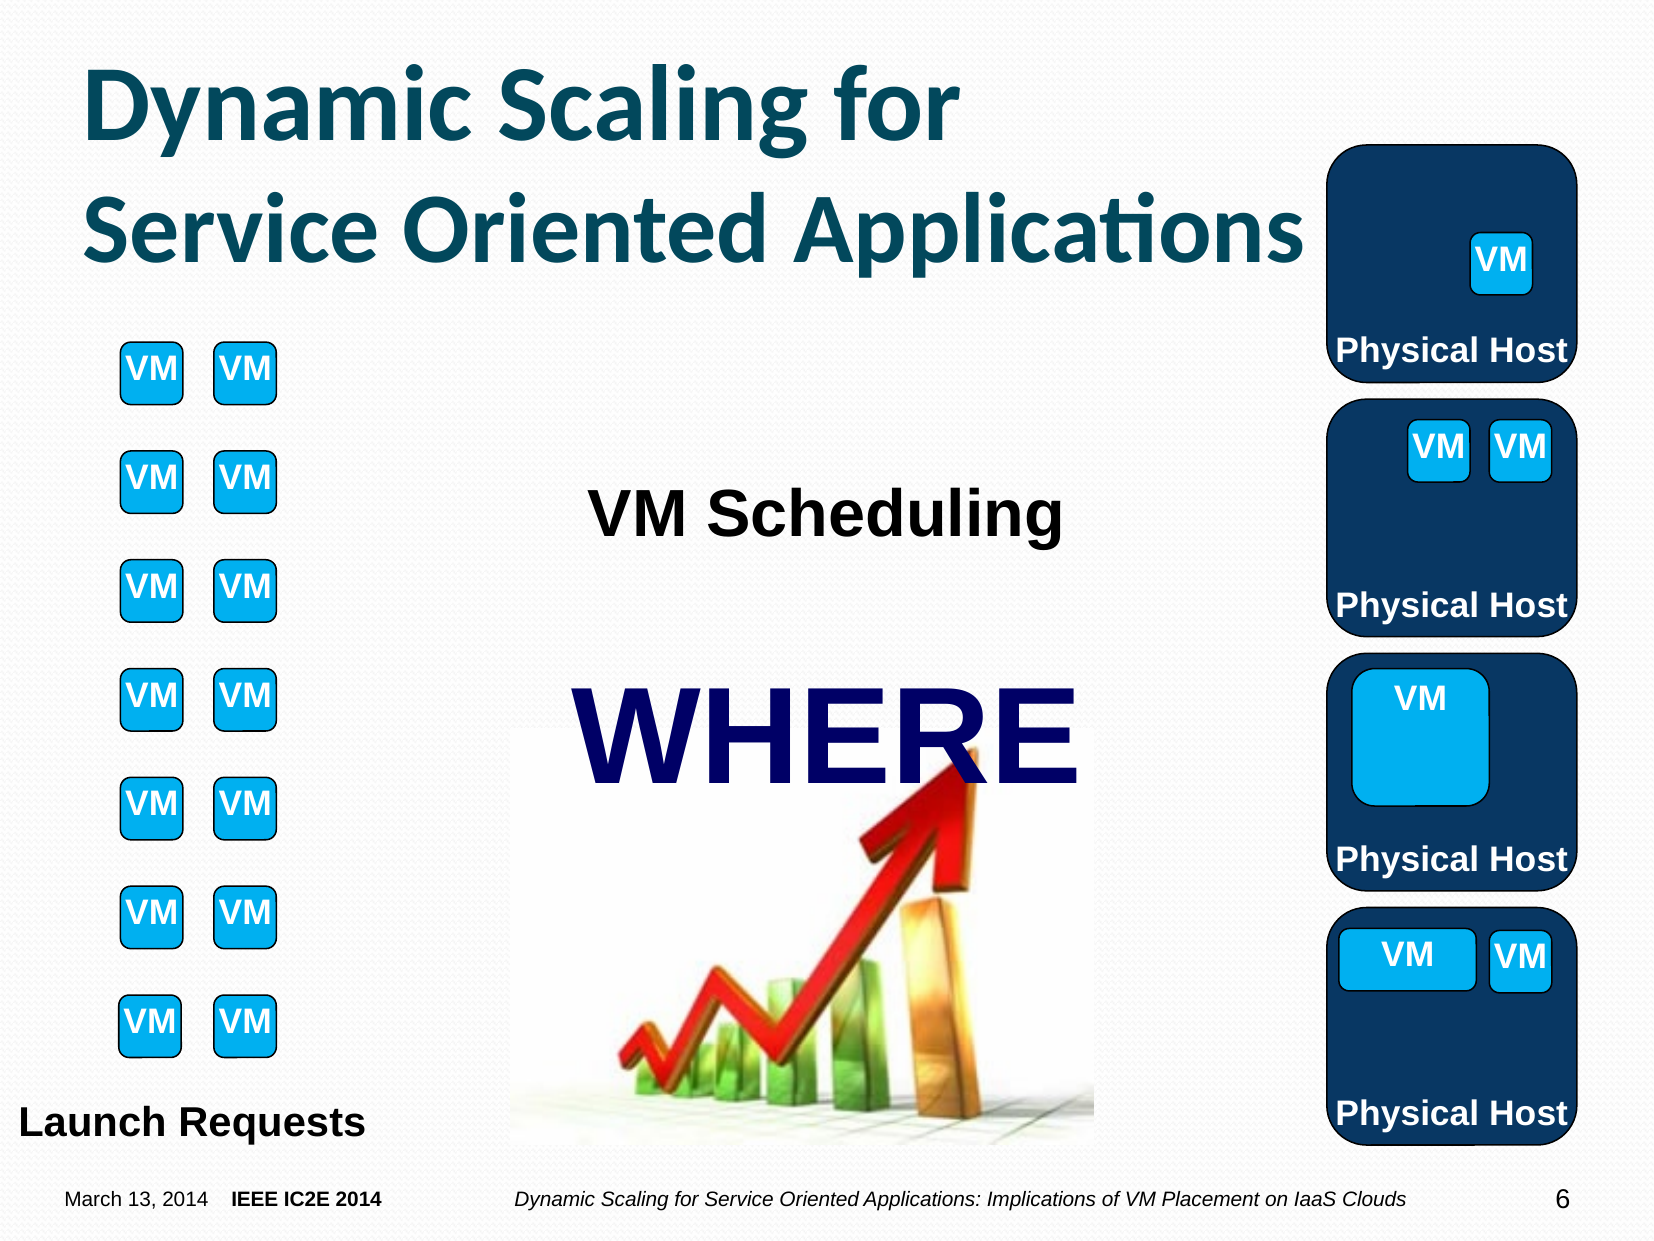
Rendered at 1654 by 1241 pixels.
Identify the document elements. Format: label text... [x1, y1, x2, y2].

text_box VM [1470, 232, 1533, 295]
text_box VM [1351, 668, 1490, 807]
slide_number 6 [1514, 1166, 1571, 1233]
text_box WHERE [501, 653, 1152, 822]
title Dynamic Scaling for Service Oriented Applications [82, 0, 1571, 321]
text_box Physical Host [1326, 399, 1577, 637]
text_box VM [213, 668, 277, 732]
text_box VM [213, 886, 277, 949]
text_box VM [120, 342, 183, 405]
text_box VM [120, 559, 183, 623]
text_box Launch Requests [3, 1066, 382, 1153]
text_box VM Scheduling [573, 470, 1081, 560]
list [509, 728, 1094, 1146]
text_box VM [213, 559, 277, 623]
text_box Physical Host [1326, 907, 1577, 1146]
text_box VM [1489, 419, 1552, 483]
text_box VM [120, 777, 183, 840]
text_box VM [213, 342, 277, 405]
text_box Physical Host [1326, 144, 1577, 383]
text_box VM [213, 450, 277, 514]
text_box future [502, 729, 509, 822]
text_box VM [1489, 930, 1552, 993]
text_box VM [213, 777, 277, 840]
text_box VM [120, 668, 183, 732]
text_box VM [120, 450, 183, 514]
text_box VM [1407, 419, 1471, 483]
text_box VM [1338, 928, 1477, 991]
text_box future [1094, 730, 1100, 822]
text_box VM [120, 886, 183, 949]
text_box Physical Host [1326, 653, 1577, 891]
text_box VM [118, 995, 182, 1058]
text_box VM [213, 995, 277, 1058]
